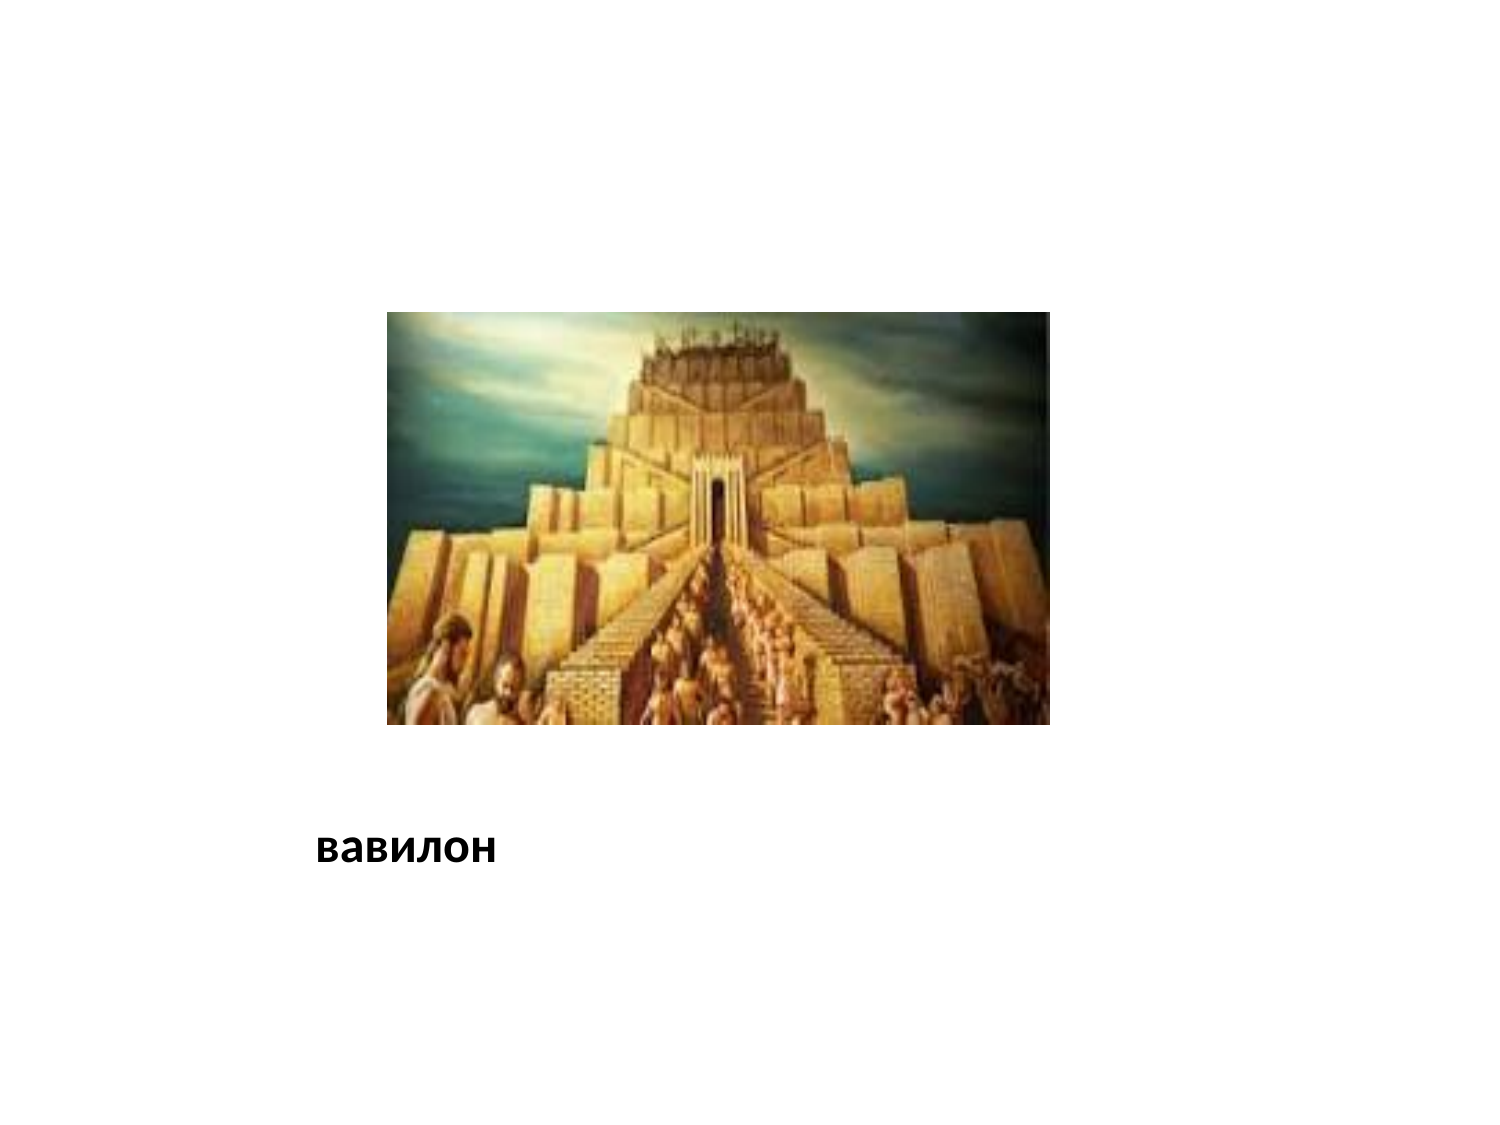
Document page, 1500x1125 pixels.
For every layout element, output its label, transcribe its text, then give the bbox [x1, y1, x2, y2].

picture [274, 99, 1176, 776]
title вавилон [300, 787, 1194, 881]
